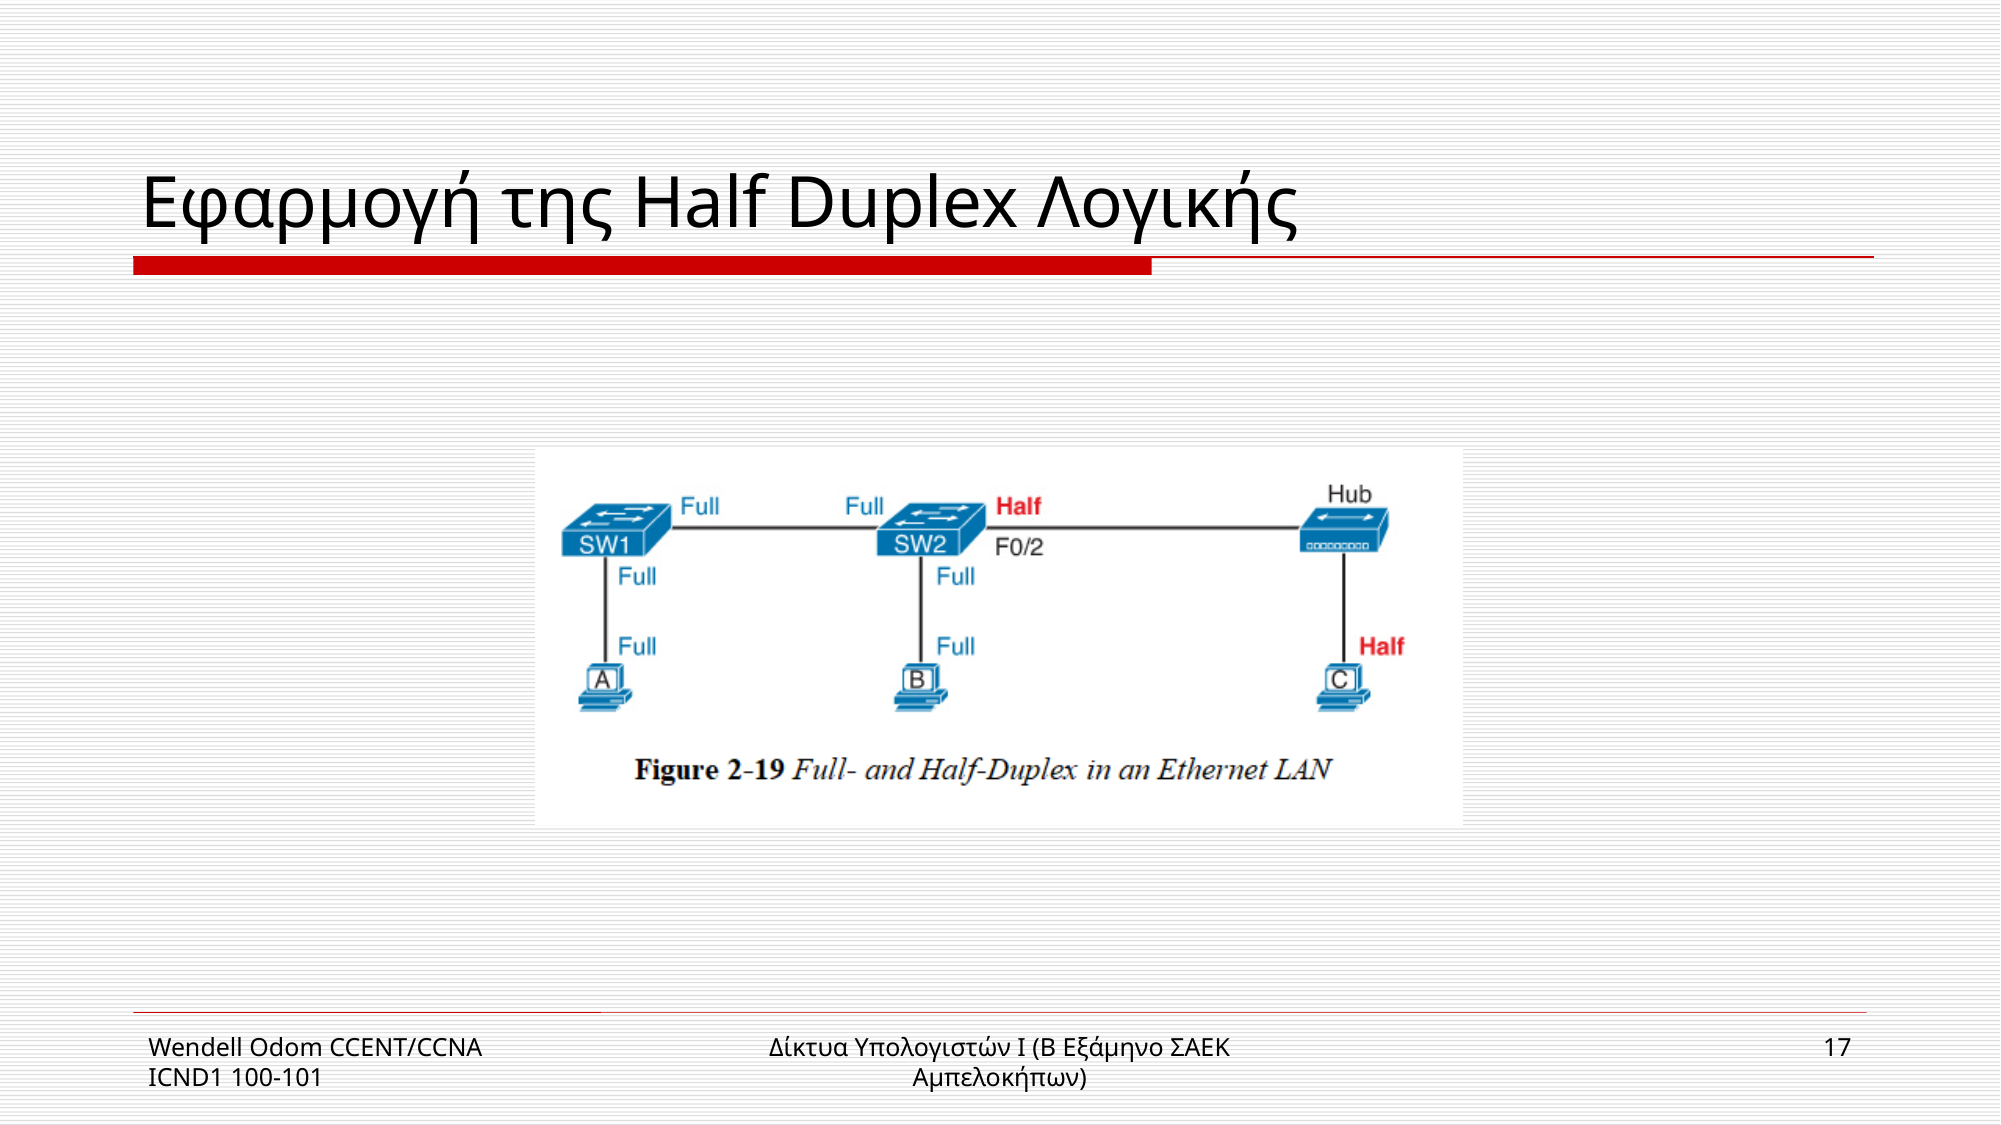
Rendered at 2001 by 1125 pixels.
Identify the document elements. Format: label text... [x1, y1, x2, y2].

picture [0, 0, 2001, 1125]
slide_number 17 [1433, 1024, 1867, 1103]
footer Δίκτυα Υπολογιστών Ι (B Eξάμηνο ΣΑΕΚ Αμπελοκήπων) [683, 1024, 1317, 1103]
title Εφαρμογή της Half Duplex Λογικής [125, 50, 1876, 250]
slide_number Wendell Odom CCENT/CCNA ICND1 100-101 [133, 1024, 567, 1103]
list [535, 449, 1463, 825]
